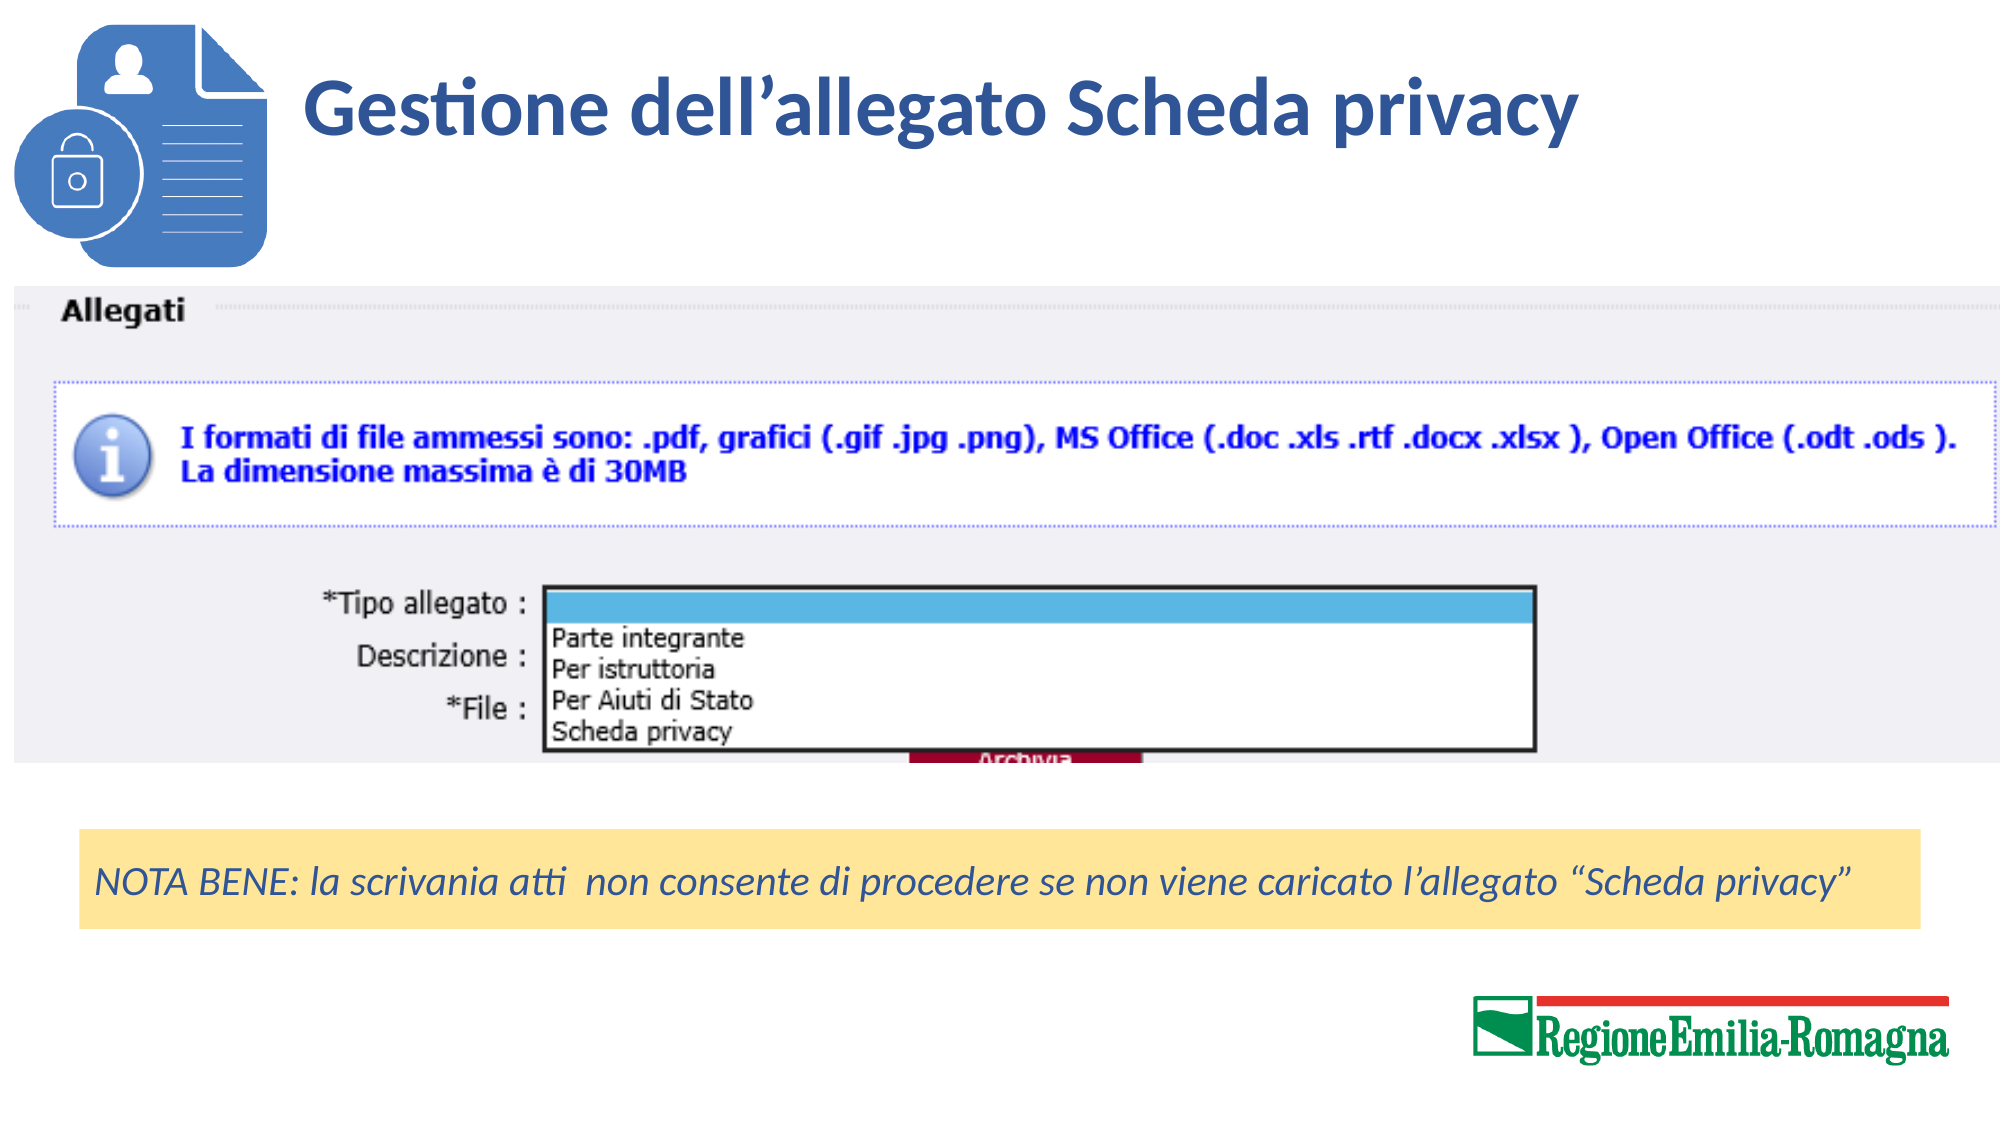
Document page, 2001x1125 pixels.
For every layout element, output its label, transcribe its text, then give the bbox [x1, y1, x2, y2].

picture [1473, 995, 1950, 1066]
text_box NOTA BENE: la scrivania atti non consente di procedere se non viene caricato l’allegato “Scheda privacy” [78, 828, 1922, 930]
picture [14, 17, 269, 274]
text_box Gestione dell’allegato Scheda privacy [288, 45, 2000, 260]
picture [14, 286, 2000, 763]
